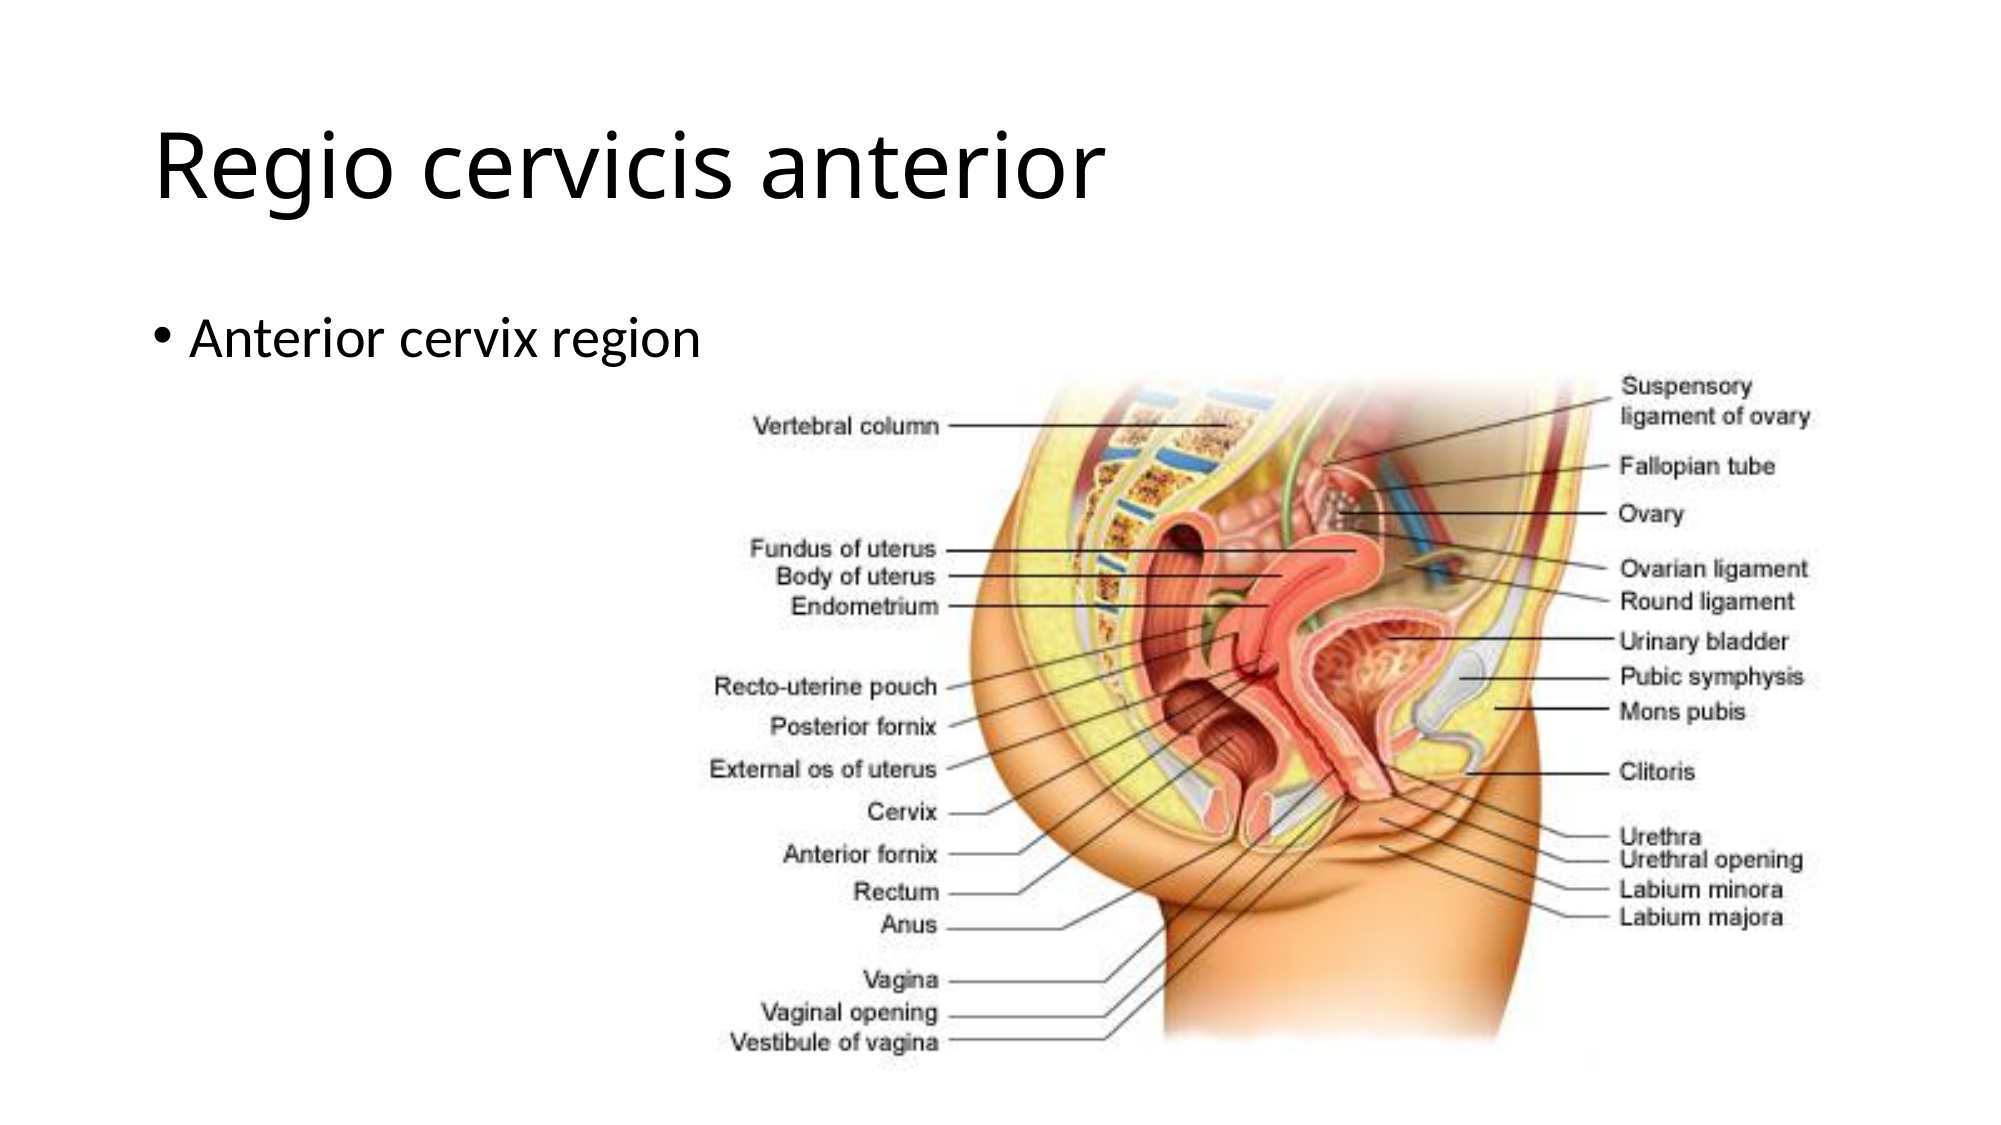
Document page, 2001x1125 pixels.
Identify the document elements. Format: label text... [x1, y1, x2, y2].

list Anterior cervix region [137, 299, 1863, 1014]
picture [699, 370, 1823, 1090]
title Regio cervicis anterior [137, 59, 1863, 278]
